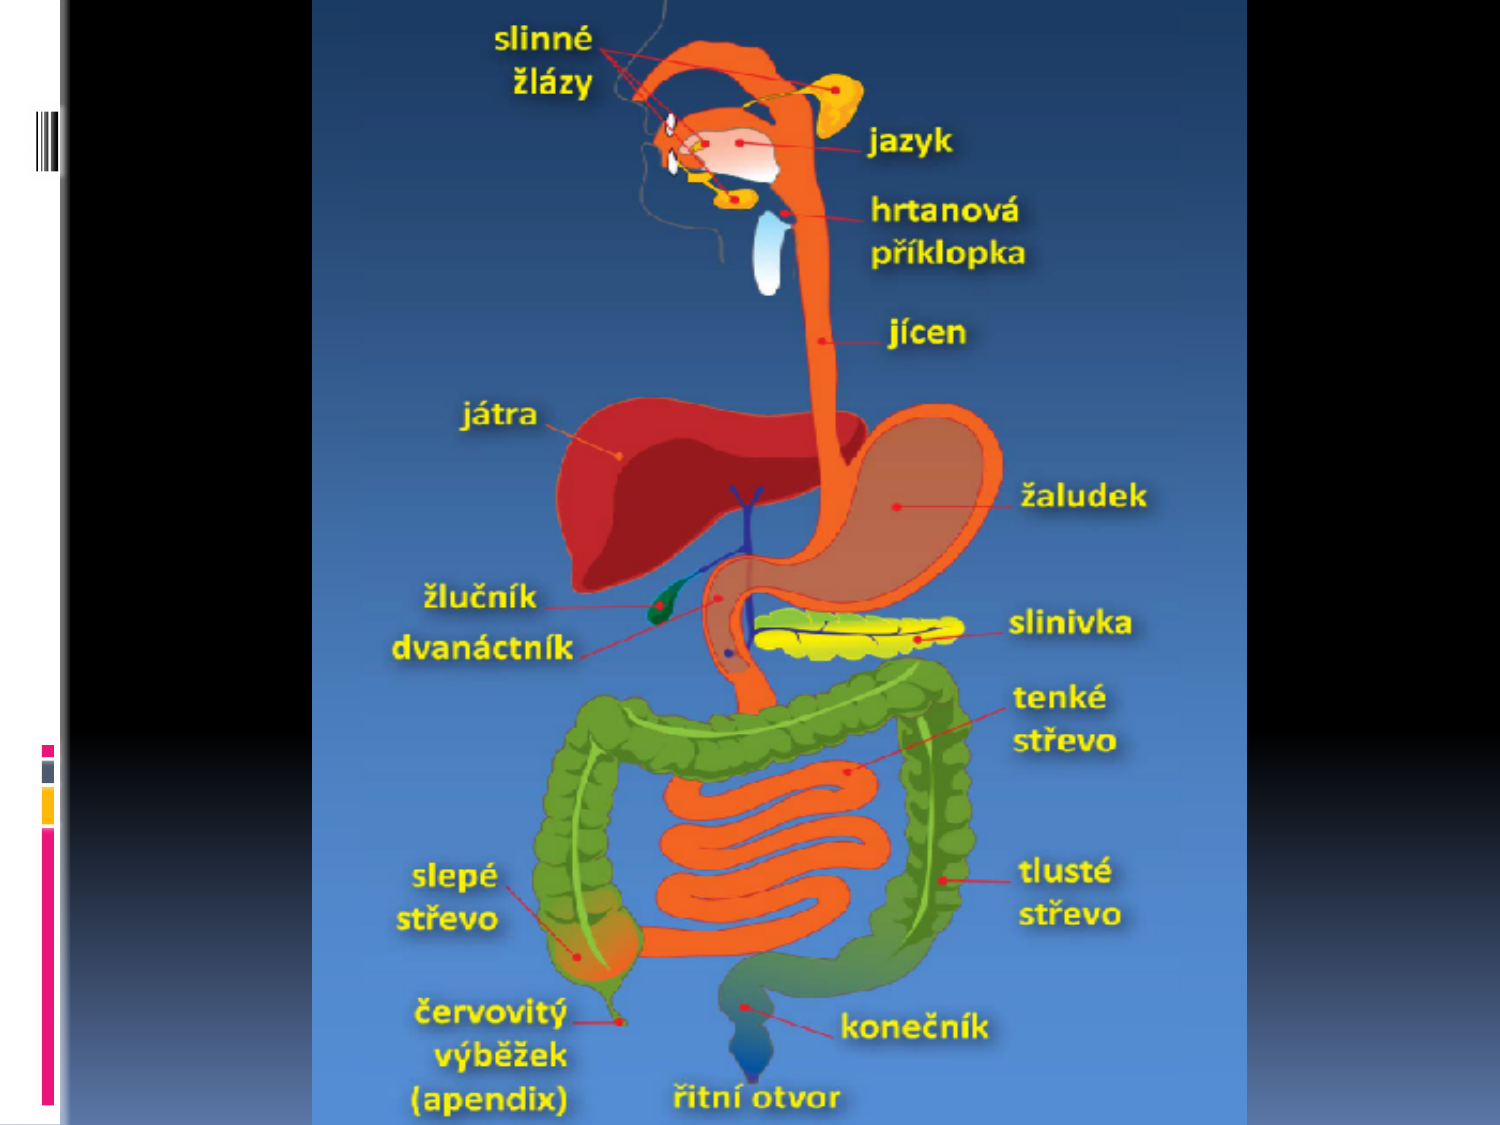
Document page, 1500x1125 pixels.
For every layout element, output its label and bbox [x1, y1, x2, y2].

list [312, 0, 1247, 1125]
